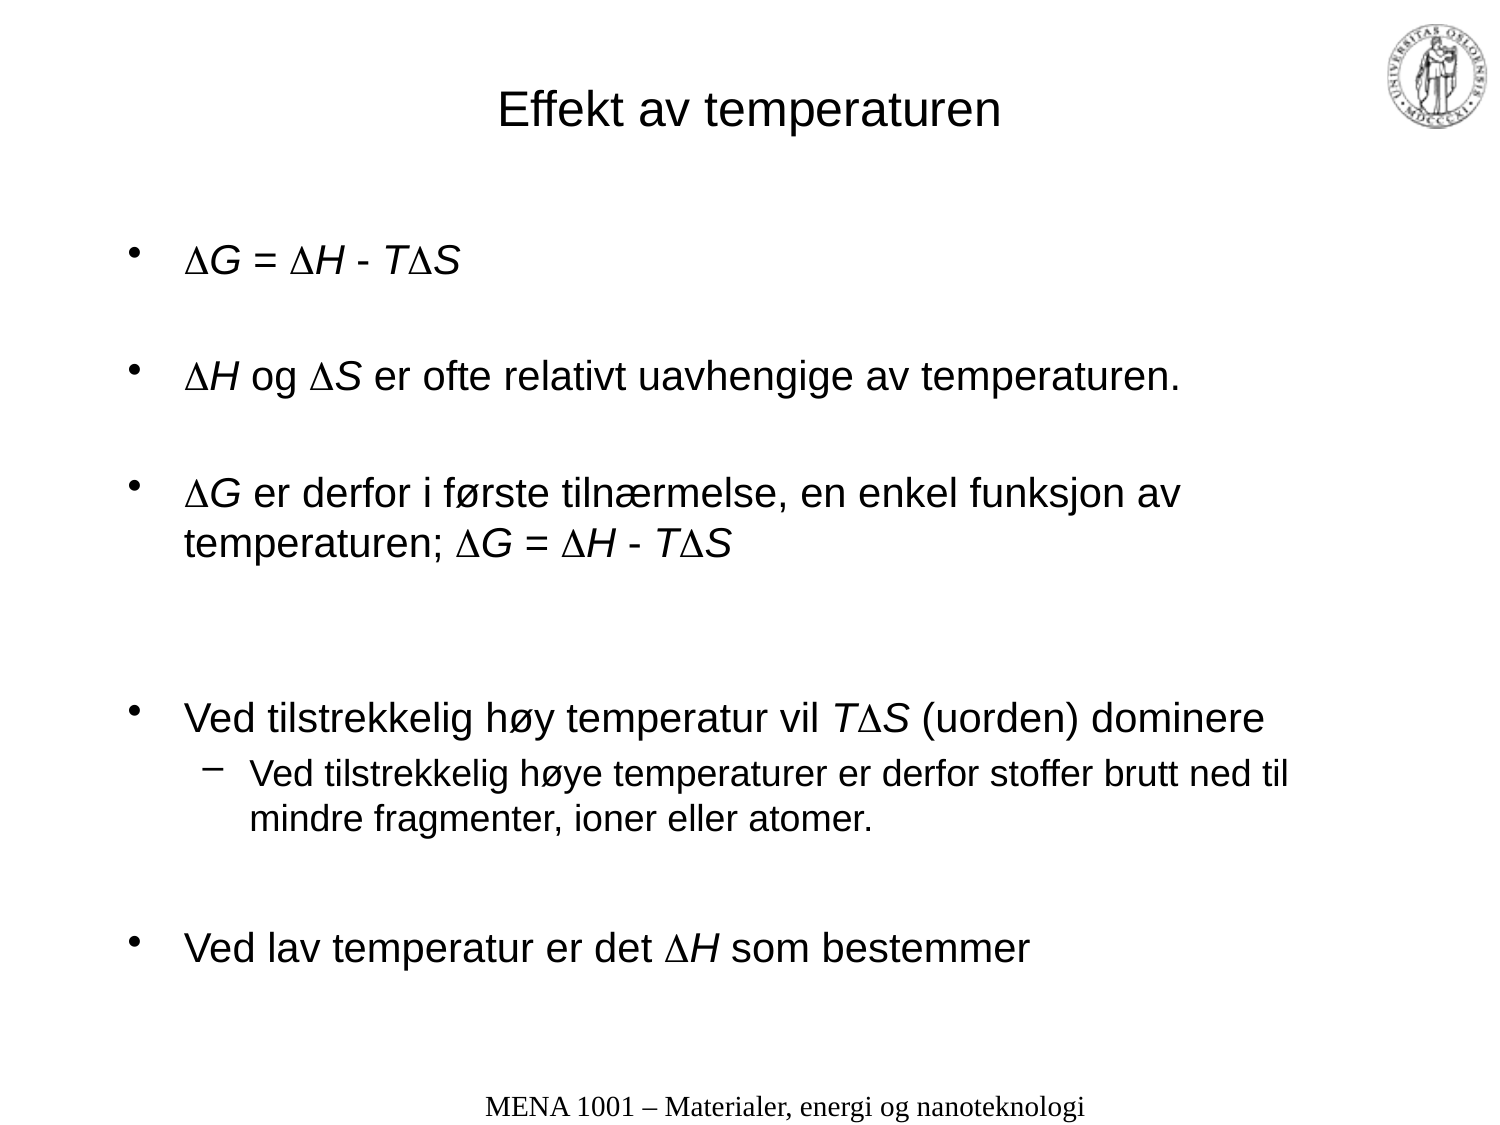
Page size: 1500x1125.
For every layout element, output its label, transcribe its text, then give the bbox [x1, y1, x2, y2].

picture [1388, 24, 1500, 129]
list G = H - TS H og S er ofte relativt uavhengige av temperaturen. G er derfor i første tilnærmelse, en enkel funksjon av temperaturen; G = H - TS Ved tilstrekkelig høy temperatur vil TS (uorden) dominere Ved tilstrekkelig høye temperaturer er derfor stoffer brutt ned til mindre fragmenter, ioner eller atomer. Ved lav temperatur er det H som bestemmer [112, 224, 1388, 1001]
title Effekt av temperaturen [112, 12, 1388, 201]
footer MENA 1001 – Materialer, energi og nanoteknologi [466, 1079, 1105, 1125]
